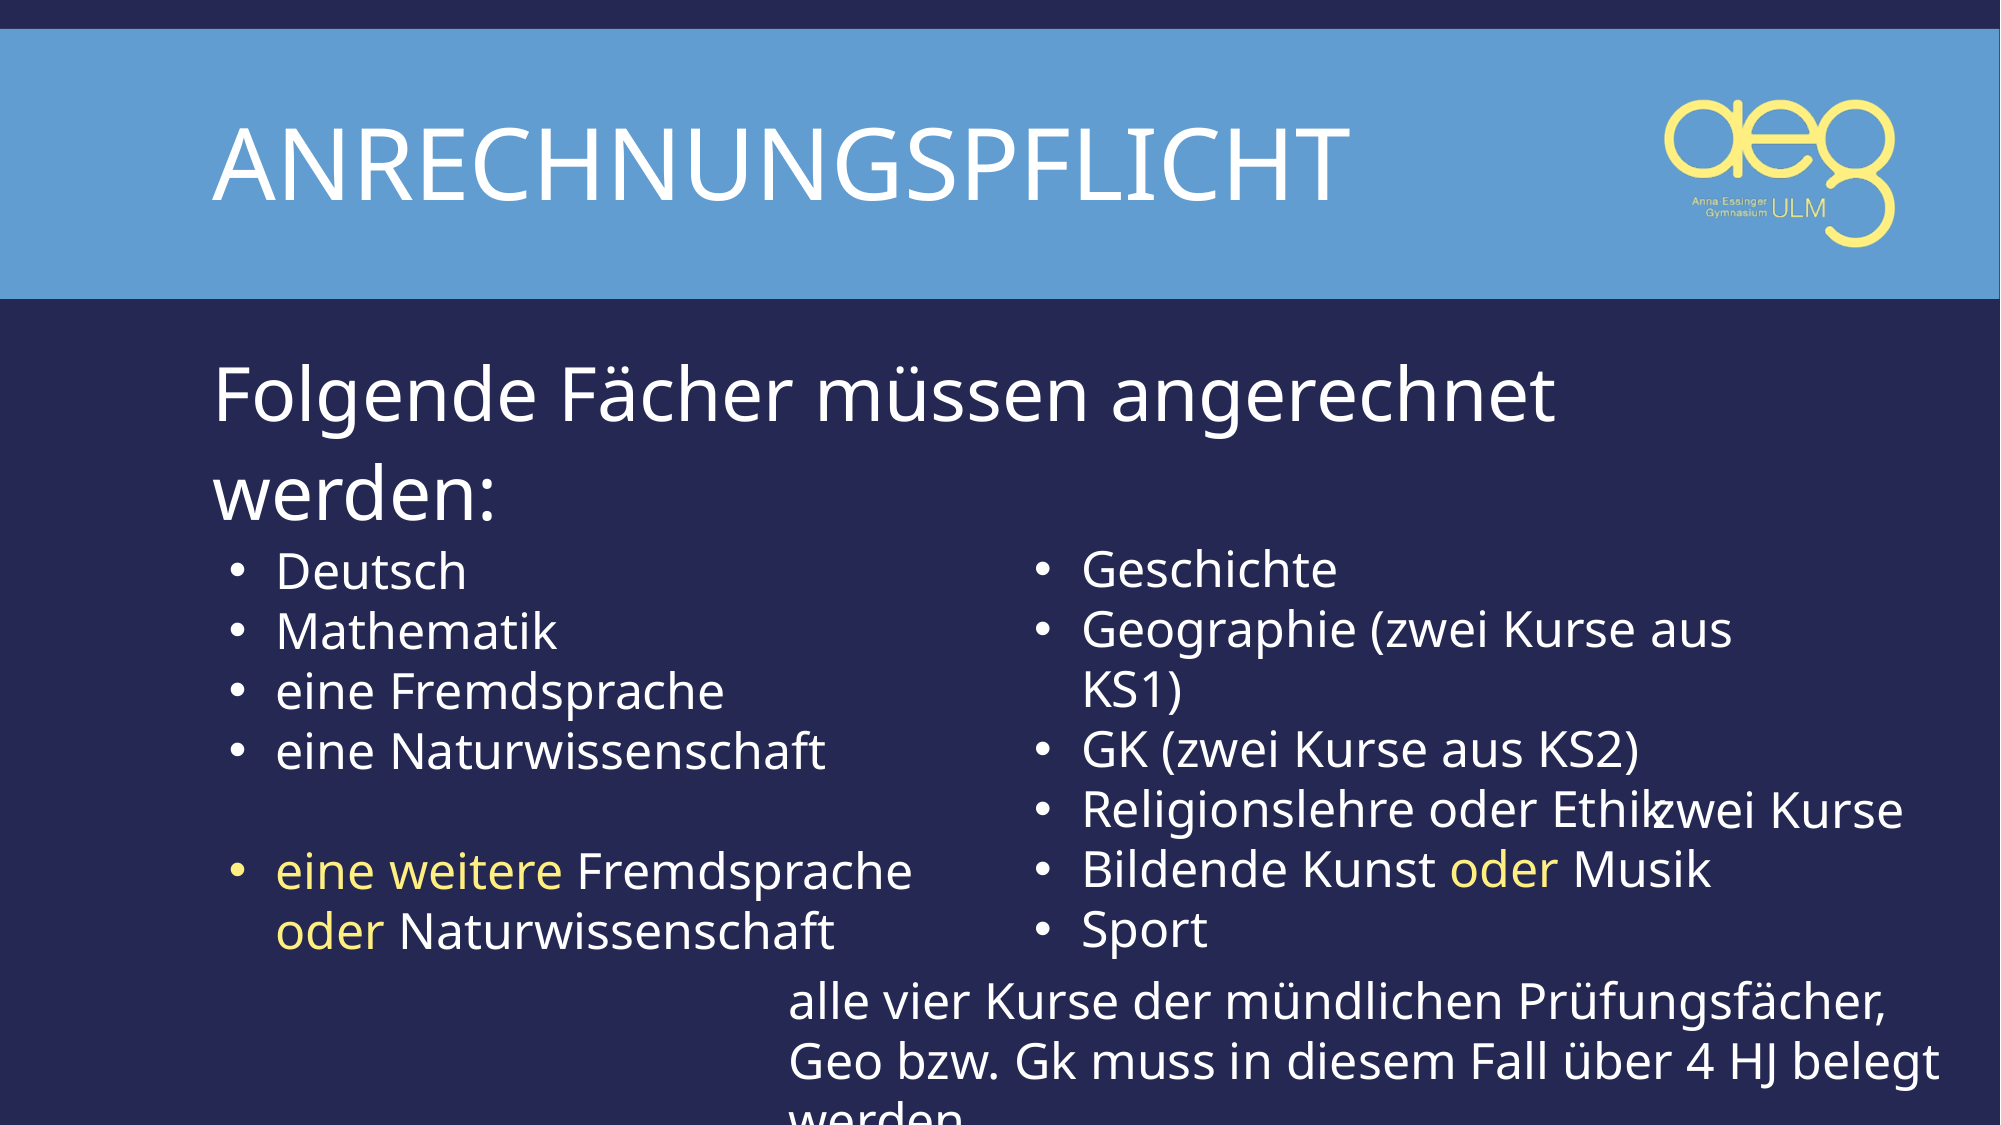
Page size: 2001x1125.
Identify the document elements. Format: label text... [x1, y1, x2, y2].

title anrechnungspflicht [197, 46, 1658, 295]
text_box alle vier Kurse der mündlichen Prüfungsfächer, Geo bzw. Gk muss in diesem Fall über 4 HJ belegt werden [773, 962, 2000, 1125]
picture [1658, 83, 1904, 257]
text_box Geschichte Geographie (zwei Kurse aus KS1) GK (zwei Kurse aus KS2) Religionslehre oder Ethik Bildende Kunst oder Musik Sport [1019, 530, 1789, 962]
text_box Deutsch Mathematik eine Fremdsprache eine Naturwissenschaft eine weitere Fremdsprache oder Naturwissenschaft [213, 531, 984, 1012]
list Folgende Fächer müssen angerechnet werden: [197, 329, 1803, 458]
text_box zwei Kurse [1638, 770, 1940, 846]
